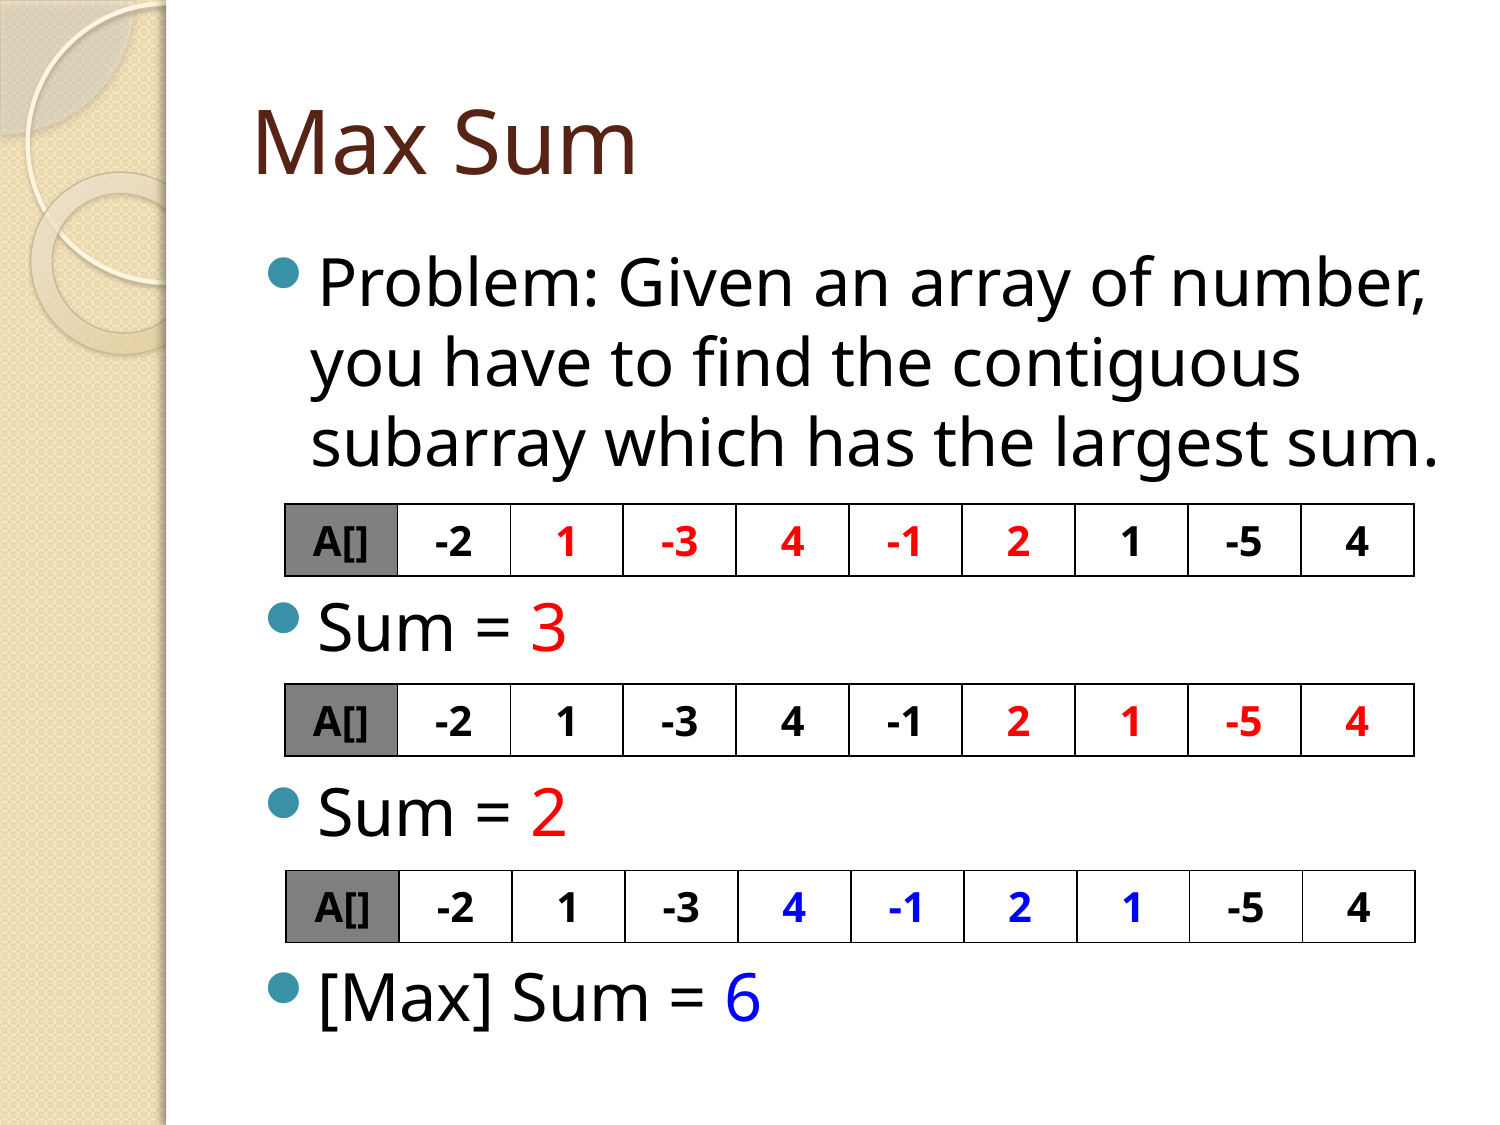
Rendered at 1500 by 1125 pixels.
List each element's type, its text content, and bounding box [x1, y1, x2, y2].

table_header 1 [511, 505, 622, 575]
table_header 1 [1078, 871, 1189, 942]
table_header -5 [1189, 505, 1300, 575]
table_header -1 [852, 871, 963, 942]
table_header 4 [1303, 871, 1414, 942]
table_header -5 [1190, 871, 1302, 942]
table_header 4 [737, 505, 848, 575]
table_header 1 [1076, 505, 1187, 575]
table_header -2 [398, 685, 510, 755]
table_header -1 [850, 685, 961, 755]
table_header A[] [287, 871, 398, 942]
table_header -3 [624, 505, 735, 575]
table_header 4 [1302, 505, 1413, 575]
table_header 4 [737, 685, 848, 755]
table_header -1 [850, 505, 961, 575]
table_header 1 [511, 685, 622, 755]
table_header -3 [626, 871, 737, 942]
table_header -3 [624, 685, 735, 755]
table_header A[] [286, 505, 397, 575]
table_header A[] [286, 685, 397, 755]
table_header 2 [963, 505, 1074, 575]
table_header 4 [1302, 685, 1413, 755]
list Problem: Given an array of number, you have to find the contiguous subarray which has the largest sum. Sum = 3 Sum = 2 [Max] Sum = 6 [235, 232, 1466, 1089]
table_header -5 [1189, 685, 1300, 755]
table_header 1 [1076, 685, 1187, 755]
table_header 1 [513, 871, 624, 942]
table_header 2 [963, 685, 1074, 755]
table_header 2 [965, 871, 1076, 942]
table_header -2 [398, 505, 510, 575]
table_header -2 [400, 871, 511, 942]
table_header 4 [739, 871, 850, 942]
title Max Sum [235, 45, 1466, 232]
